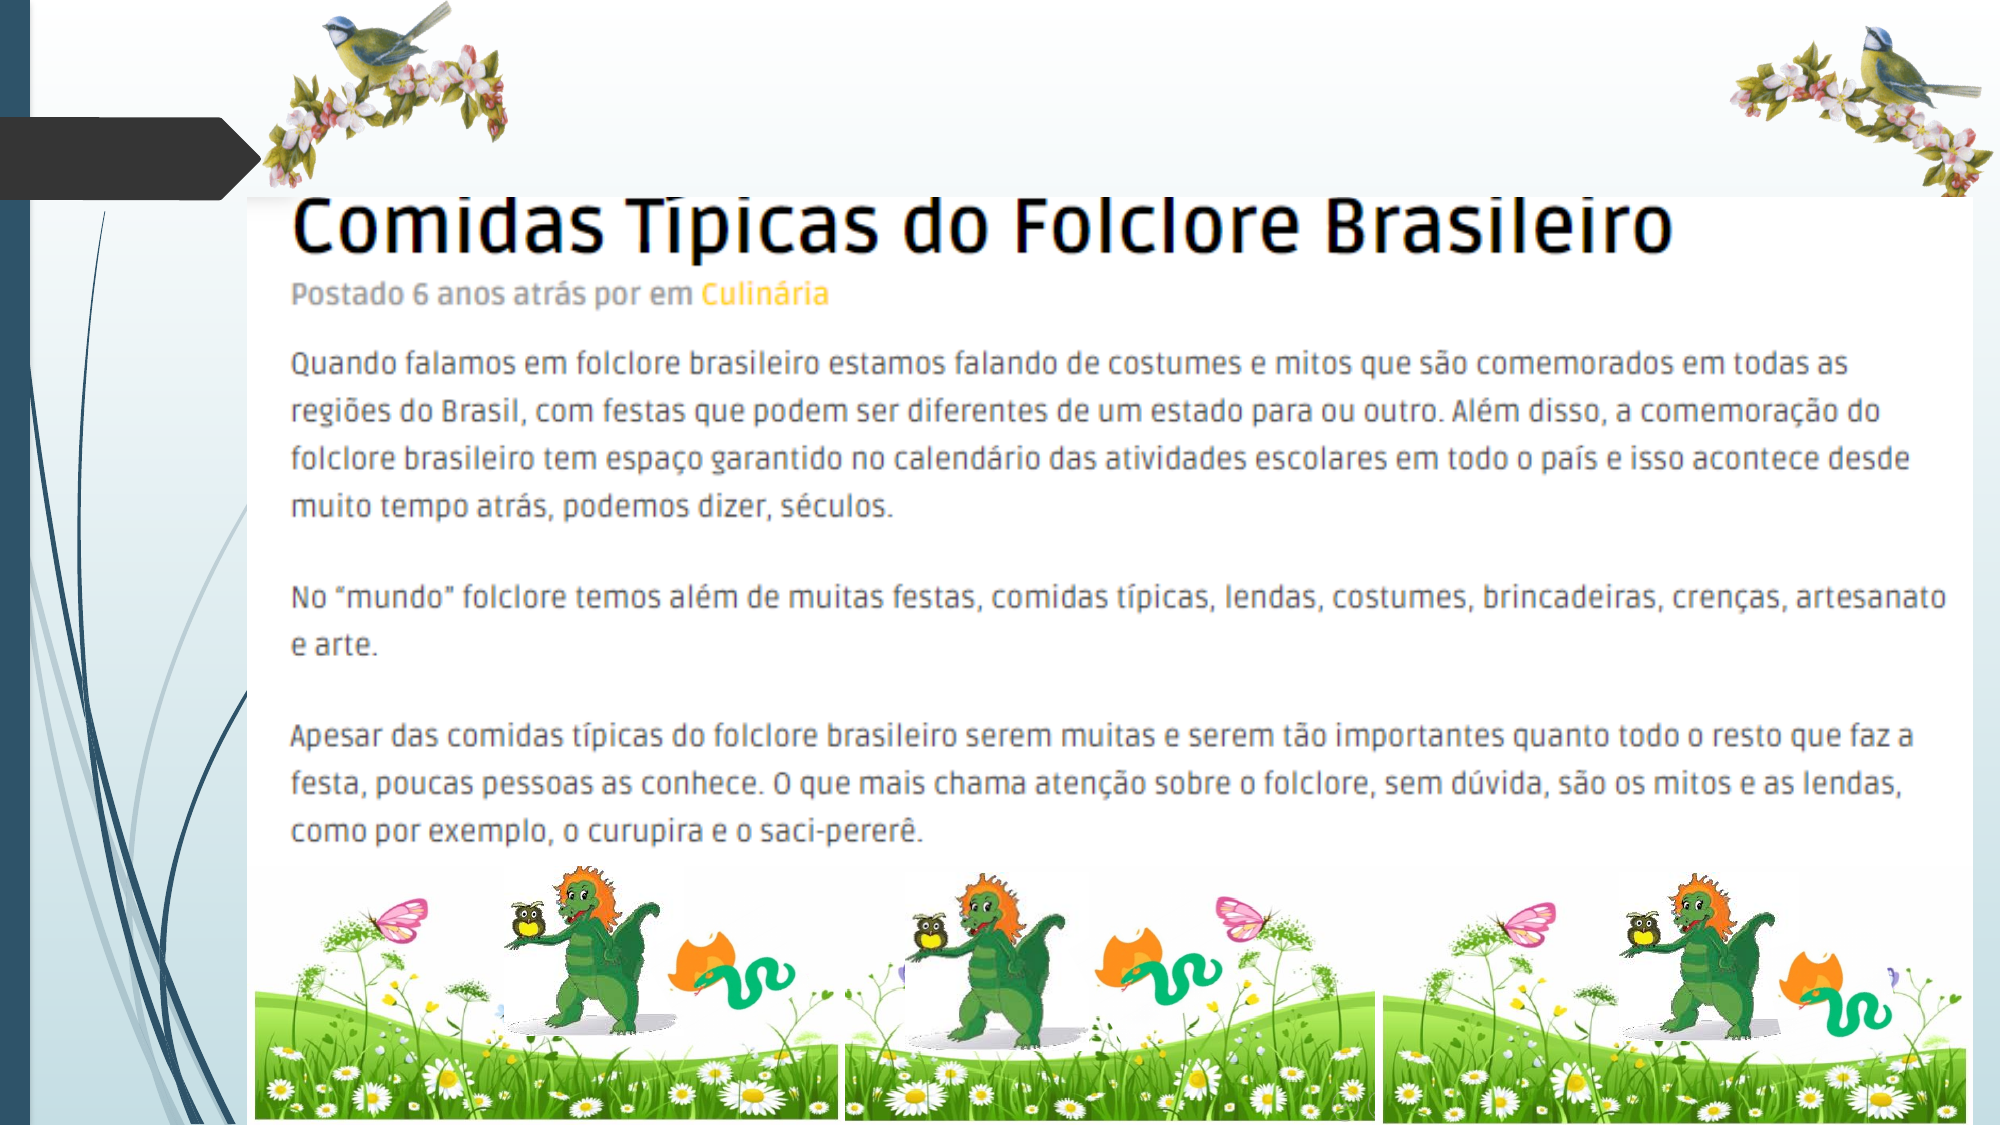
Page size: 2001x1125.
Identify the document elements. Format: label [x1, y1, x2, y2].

picture [232, 0, 2000, 1125]
